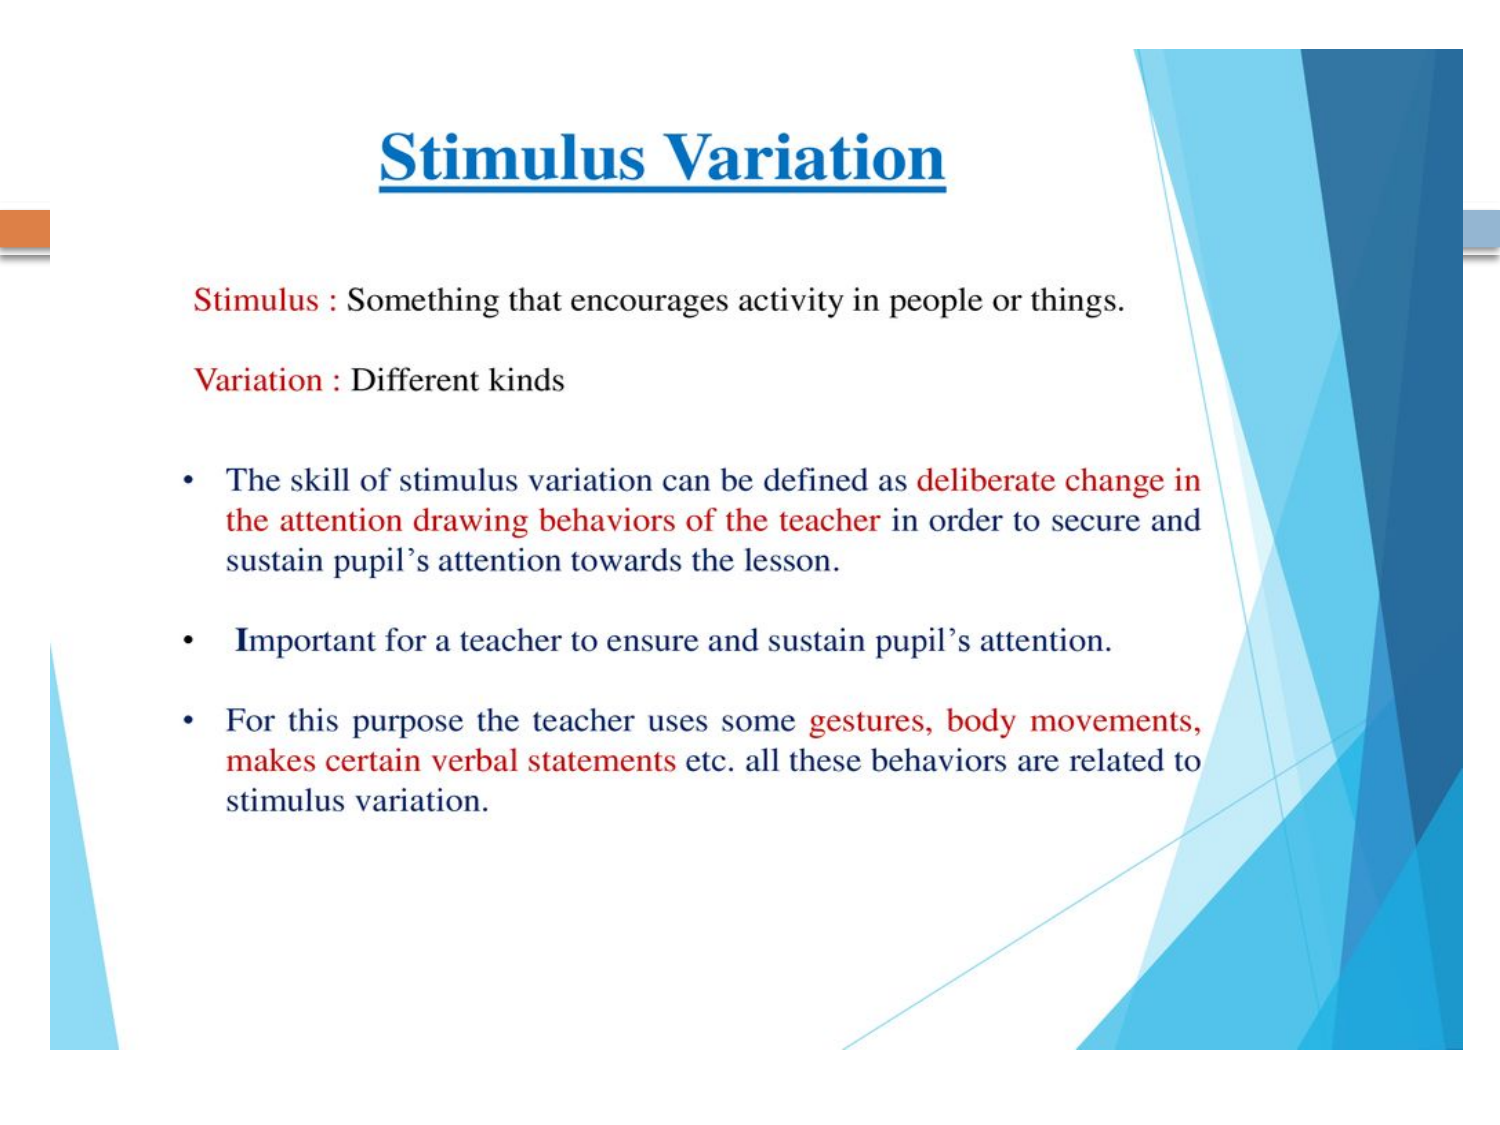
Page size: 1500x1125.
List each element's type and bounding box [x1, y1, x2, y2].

list [49, 49, 1463, 1051]
